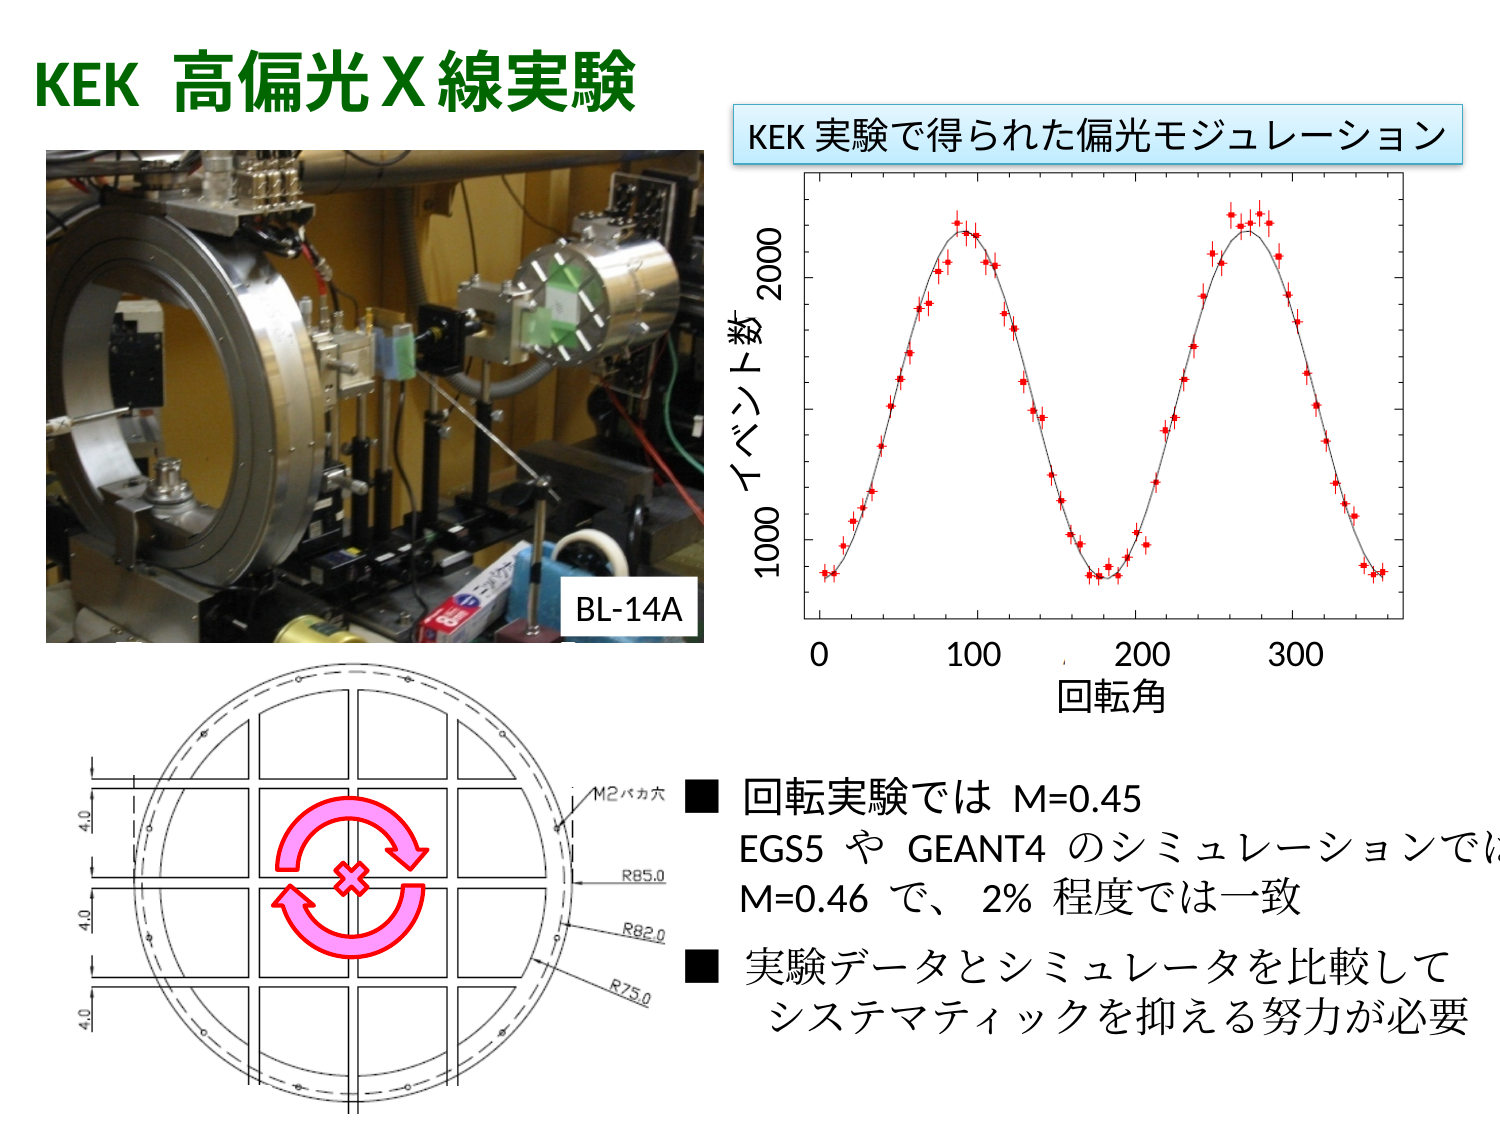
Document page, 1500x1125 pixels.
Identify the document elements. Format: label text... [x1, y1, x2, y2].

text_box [714, 104, 1435, 727]
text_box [266, 787, 434, 968]
text_box ■ 回転実験では M=0.45 EGS5 や GEANT4 のシミュレーションでは M=0.46 で、2% 程度では一致 ■ 実験データとシミュレータを比較して システマティックを抑える努力が必要 [684, 763, 1500, 1049]
text_box KEK 高偏光Ｘ線実験 [19, 32, 653, 128]
picture [70, 653, 680, 1114]
picture [46, 150, 704, 643]
